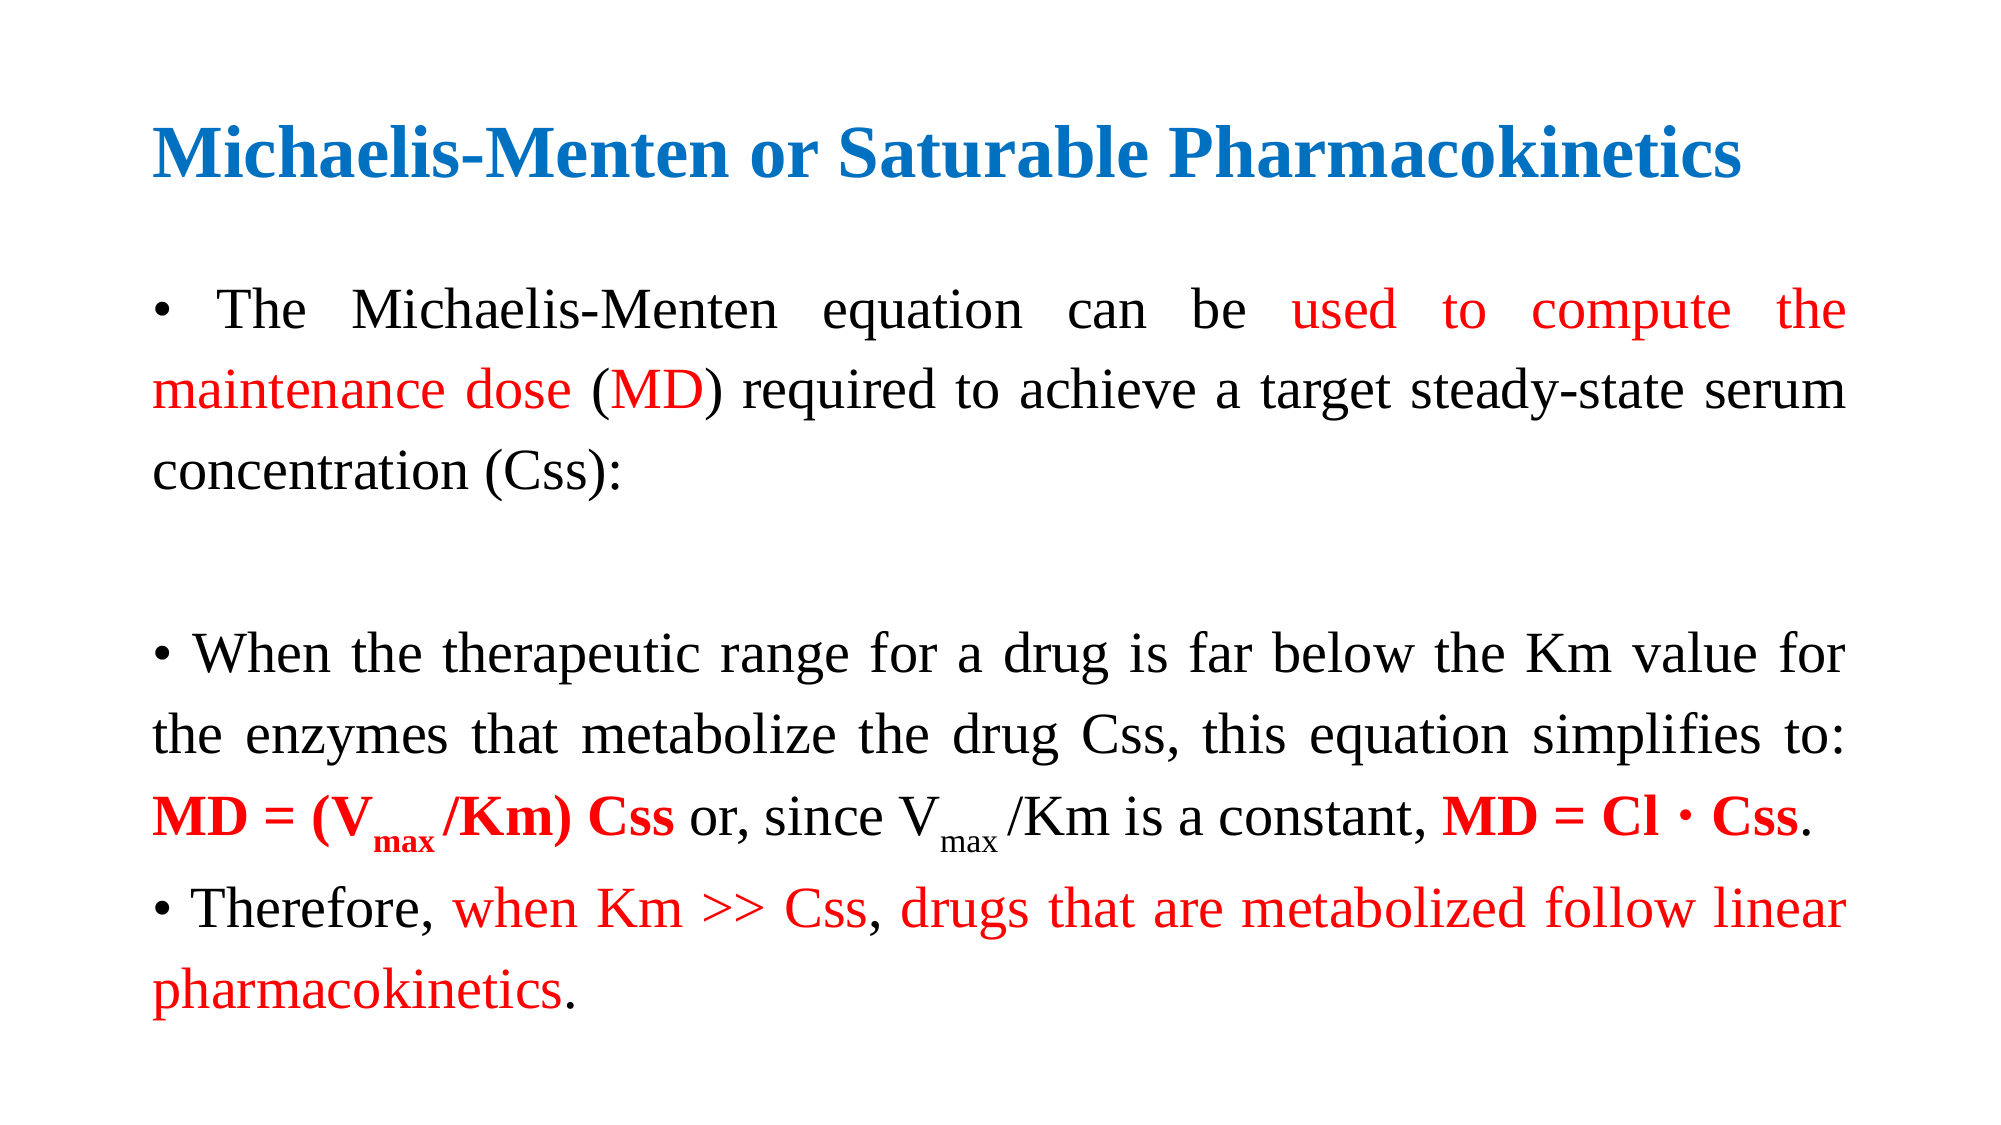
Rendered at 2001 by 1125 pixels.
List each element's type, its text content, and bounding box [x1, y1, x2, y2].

title Michaelis-Menten or Saturable Pharmacokinetics [137, 29, 1863, 253]
